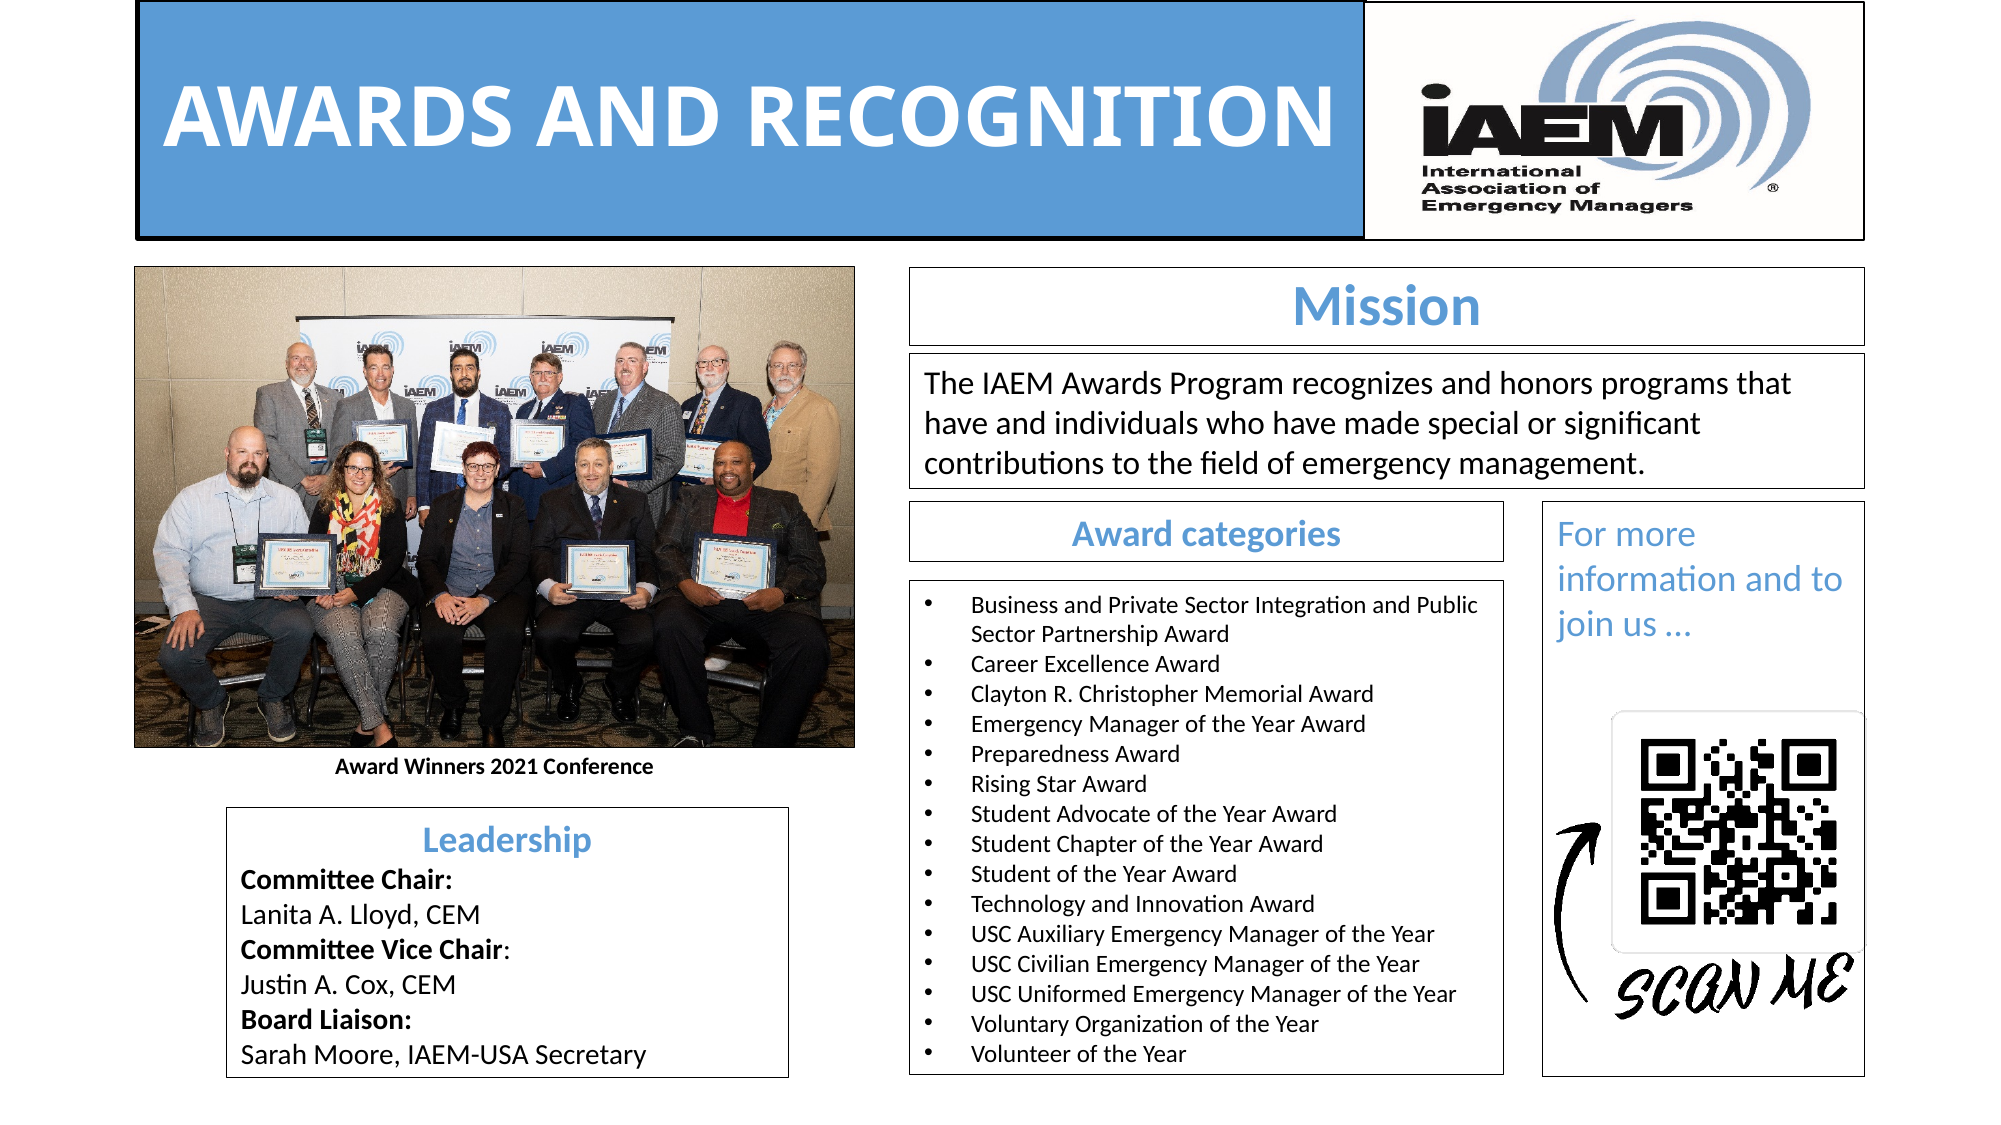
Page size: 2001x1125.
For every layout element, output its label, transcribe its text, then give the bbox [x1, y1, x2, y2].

text_box Business and Private Sector Integration and Public Sector Partnership Award Career Excellence Award Clayton R. Christopher Memorial Award Emergency Manager of the Year Award Preparedness Award Rising Star Award Student Advocate of the Year Award Student Chapter of the Year Award Student of the Year Award Technology and Innovation Award USC Auxiliary Emergency Manager of the Year USC Civilian Emergency Manager of the Year USC Uniformed Emergency Manager of the Year Voluntary Organization of the Year Volunteer of the Year [909, 580, 1504, 1075]
text_box Award categories [909, 501, 1504, 562]
picture [1554, 710, 1867, 1052]
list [134, 267, 854, 747]
list Mission [909, 267, 1865, 346]
title AWARDS AND RECOGNITION [137, 0, 1366, 239]
list Award Winners 2021 Conference [226, 747, 763, 787]
text_box For more information and to join us … [1542, 501, 1865, 1077]
text_box The IAEM Awards Program recognizes and honors programs that have and individuals who have made special or significant contributions to the field of emergency management. [909, 353, 1865, 489]
text_box Leadership Committee Chair: Lanita A. Lloyd, CEM Committee Vice Chair: Justin A. Cox, CEM Board Liaison: Sarah Moore, IAEM-USA Secretary [226, 807, 789, 1078]
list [1365, 2, 1863, 240]
